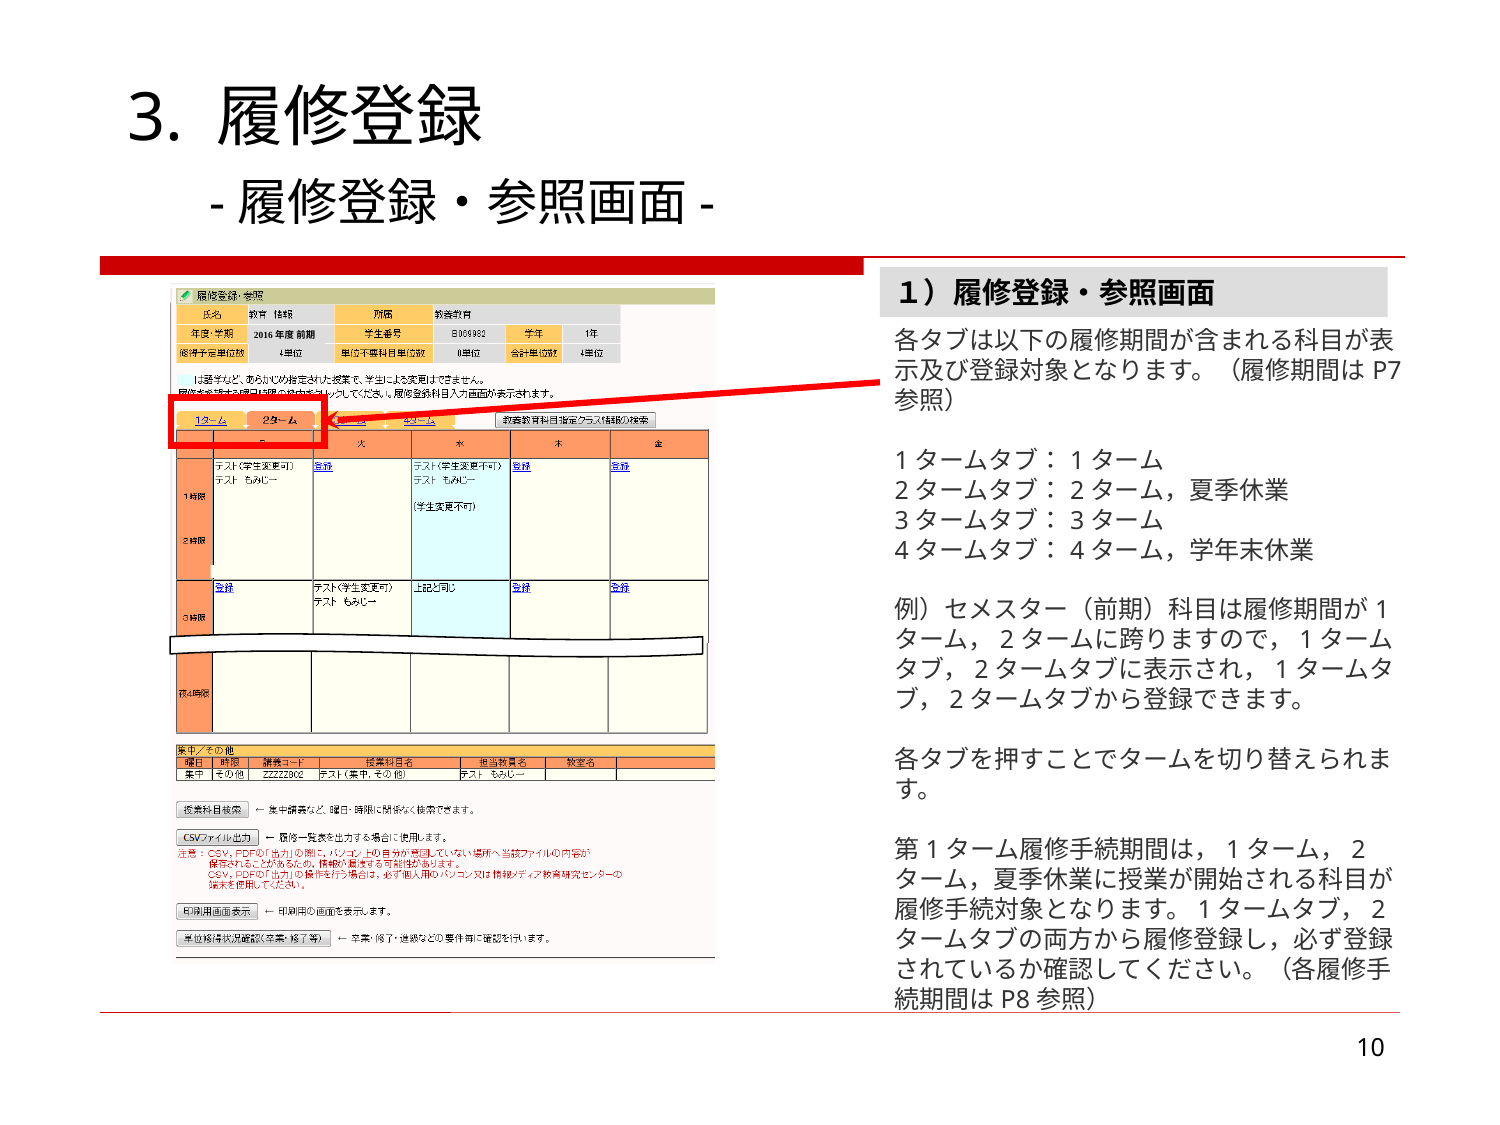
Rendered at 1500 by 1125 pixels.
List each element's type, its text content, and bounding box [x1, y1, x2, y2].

text_box 各タブは以下の履修期間が含まれる科目が表示及び登録対象となります。（履修期間はP7参照） 1タームタブ：1ターム 2タームタブ：2ターム，夏季休業 3タームタブ：3ターム 4タームタブ：4ターム，学年末休業 例）セメスター（前期）科目は履修期間が1ターム，2タームに跨りますので，1タームタブ，2タームタブに表示され，1タームタブ，2タームタブから登録できます。 各タブを押すことでタームを切り替えられます。 第1ターム履修手続期間は，1ターム，2ターム，夏季休業に授業が開始される科目が履修手続対象となります。1タームタブ，2タームタブの両方から履修登録し，必ず登録されているか確認してください。（各履修手続期間はP8参照） [879, 317, 1424, 1021]
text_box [169, 565, 703, 658]
slide_number 10 [1074, 1024, 1401, 1103]
text_box 3. 履修登録 -履修登録・参照画面- [112, 66, 1500, 185]
text_box １）履修登録・参照画面 [879, 267, 1388, 317]
picture [169, 283, 715, 964]
